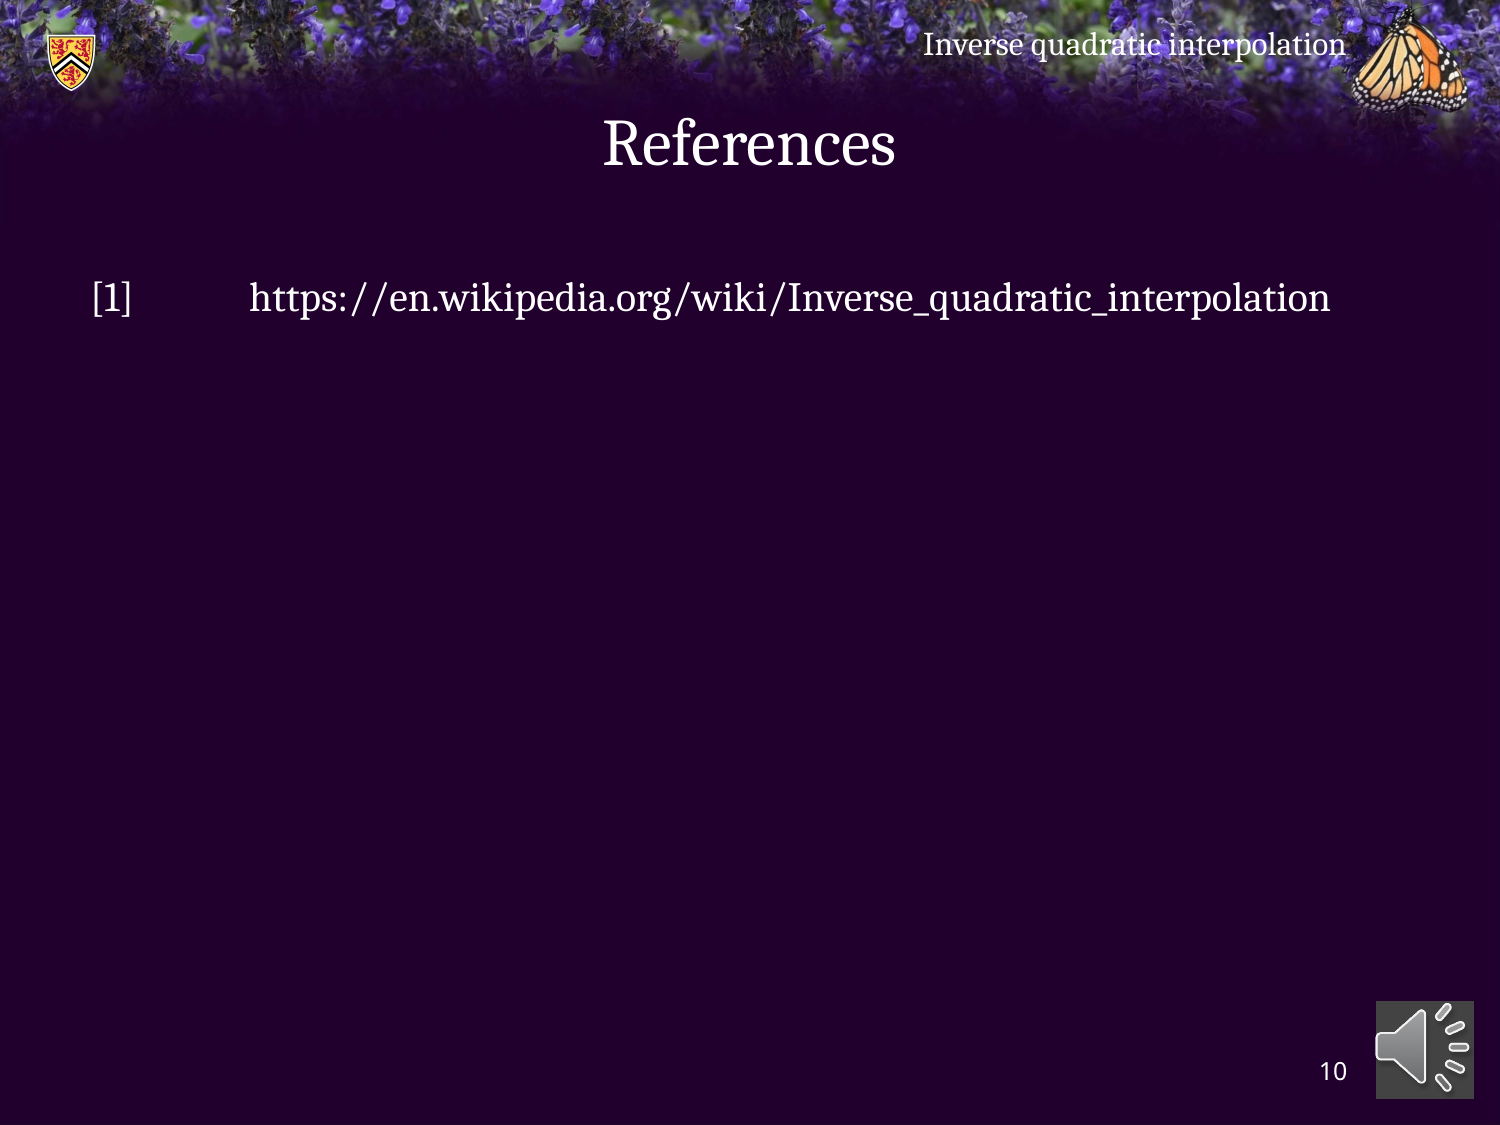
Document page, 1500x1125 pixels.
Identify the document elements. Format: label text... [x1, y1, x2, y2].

title References [75, 45, 1425, 233]
footer Inverse quadratic interpolation [320, 12, 1363, 73]
picture [0, 0, 1500, 1125]
list [1] https://en.wikipedia.org/wiki/Inverse_quadratic_interpolation [75, 262, 1500, 1005]
slide_number 10 [1187, 1042, 1363, 1103]
